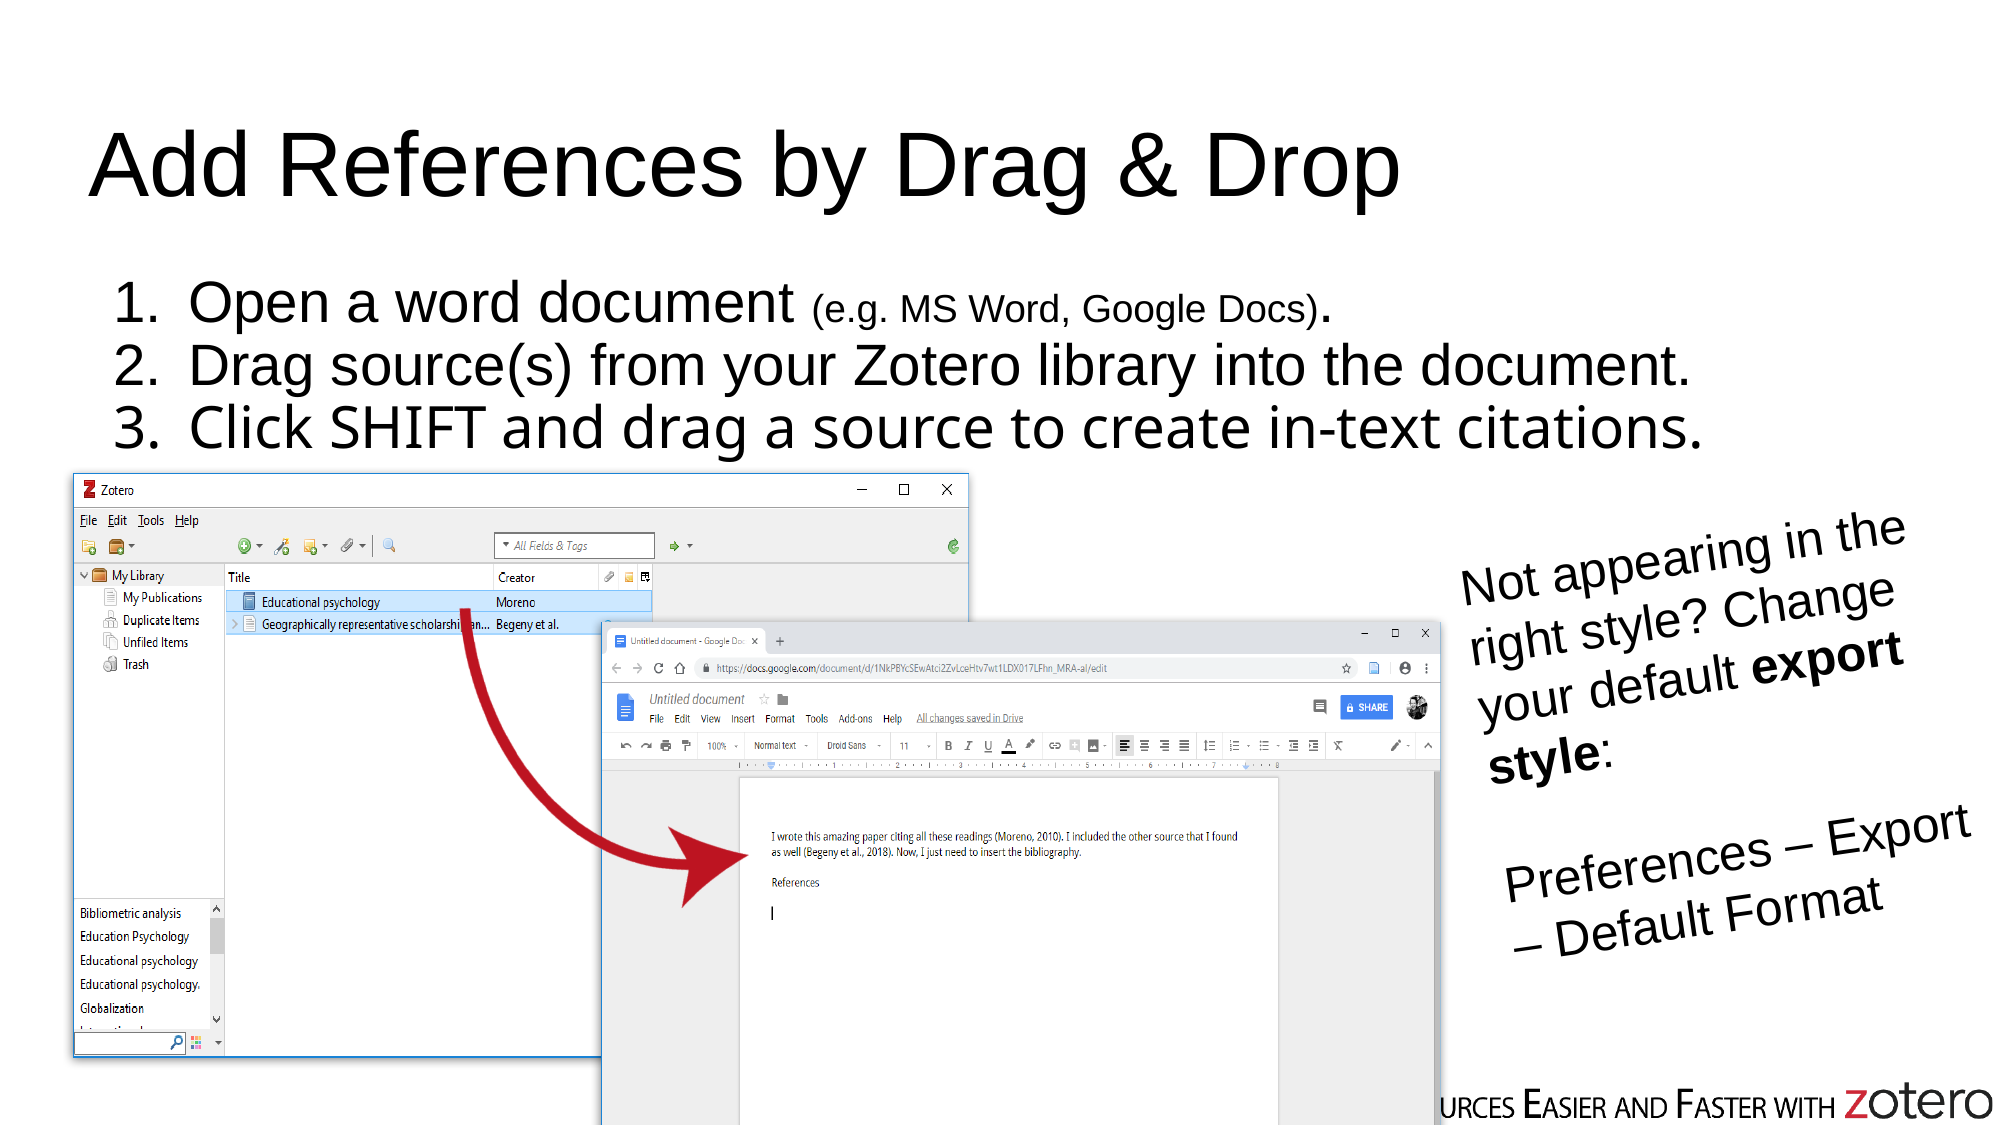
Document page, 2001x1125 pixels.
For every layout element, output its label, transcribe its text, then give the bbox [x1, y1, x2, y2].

text_box Not appearing in the right style? Change your default export style: Preferences – Export – Default Format [1440, 473, 2000, 983]
picture [73, 473, 1993, 1125]
list Open a word document (e.g. MS Word, Google Docs). Drag source(s) from your Zotero library into the document. Click SHIFT and drag a source to create in-text citations. [68, 252, 1932, 1000]
title Add References by Drag & Drop [68, 97, 1932, 223]
